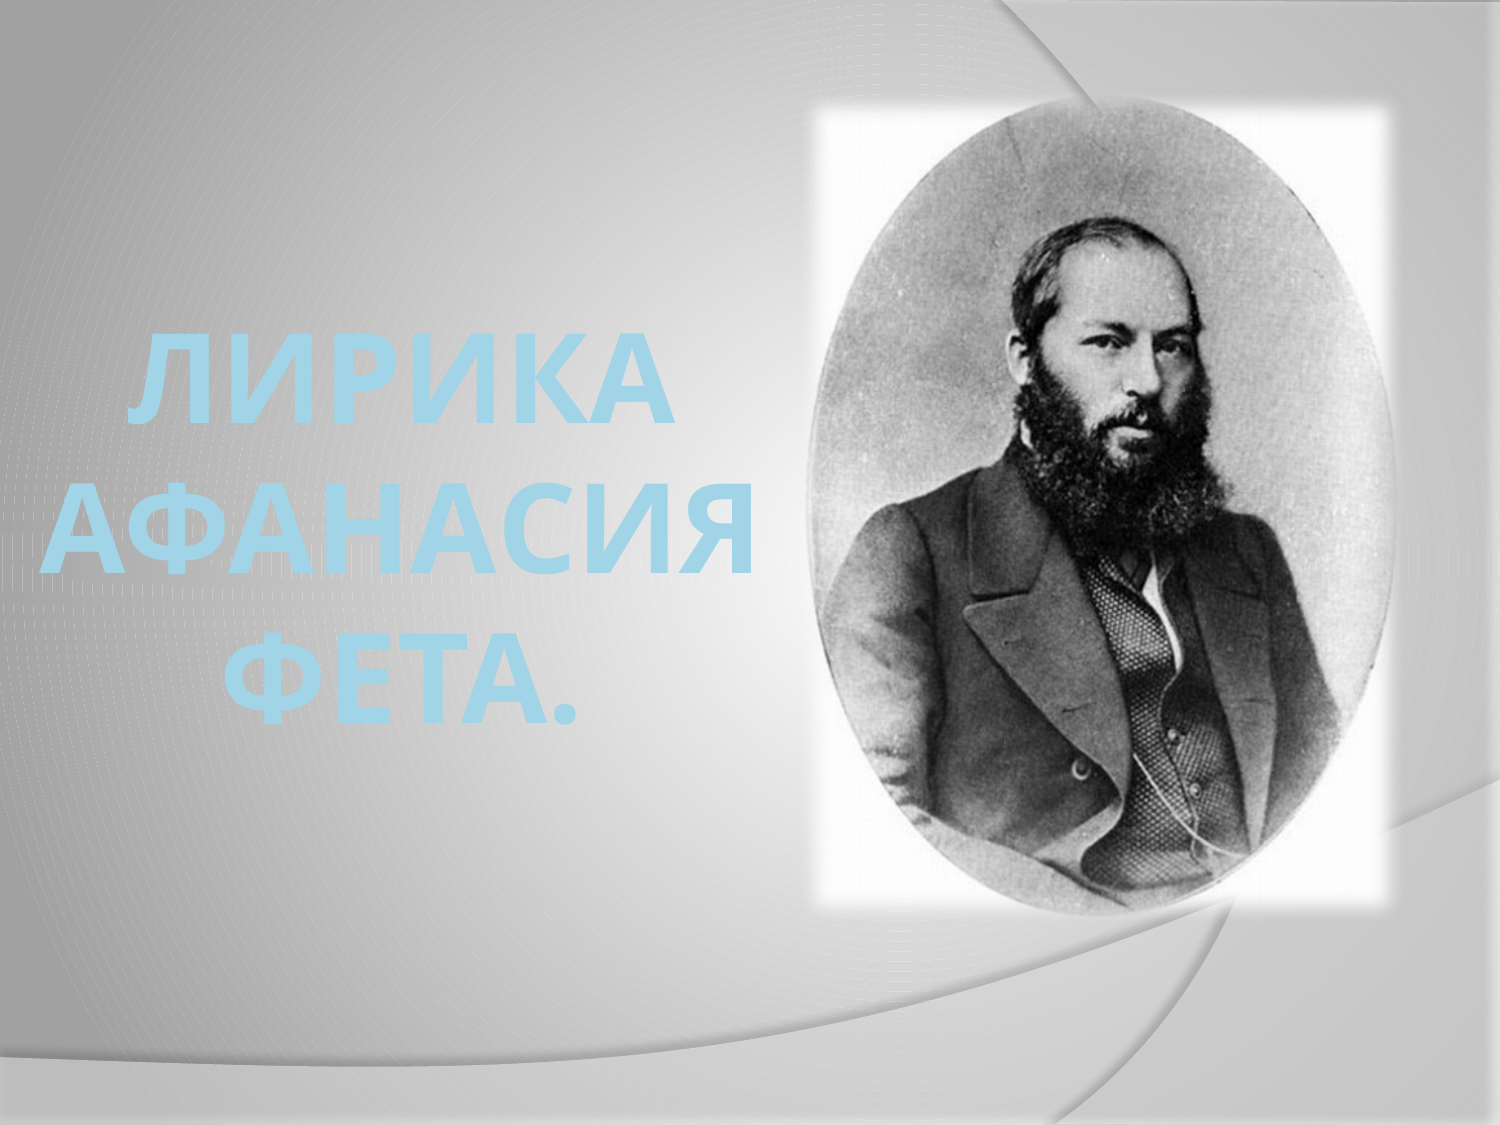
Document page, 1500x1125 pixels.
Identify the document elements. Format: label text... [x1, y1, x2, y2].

picture [796, 89, 1407, 925]
title Лирика Афанасия Фета. [29, 290, 774, 976]
